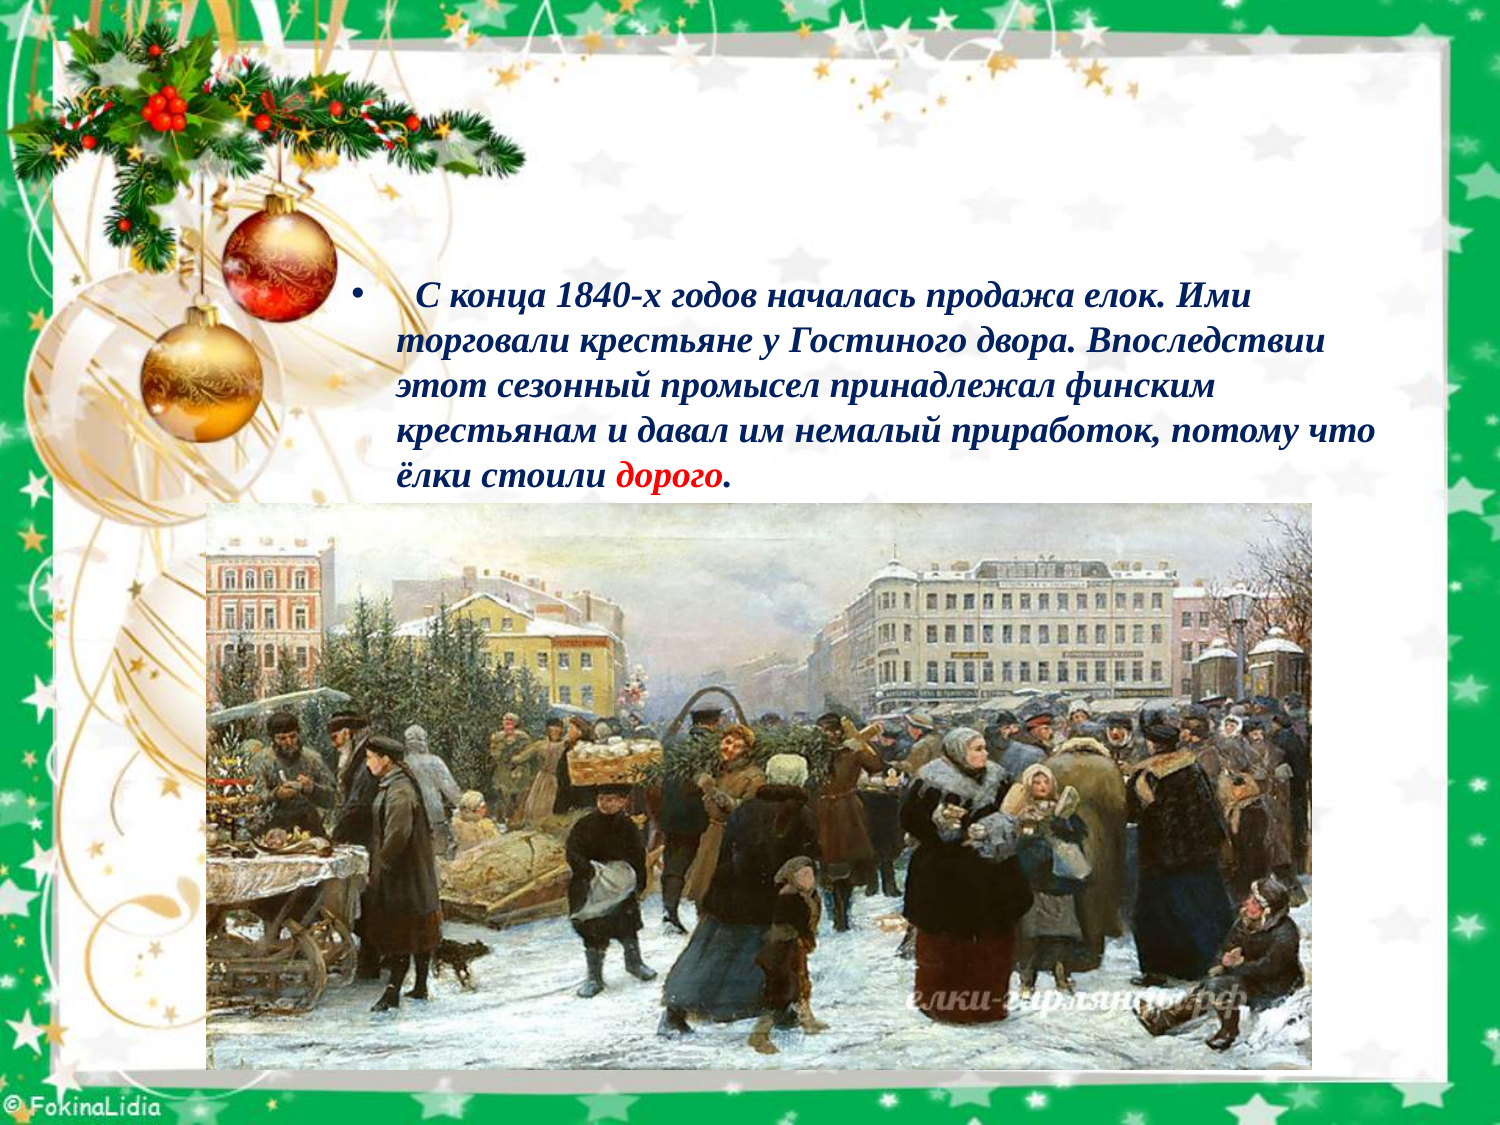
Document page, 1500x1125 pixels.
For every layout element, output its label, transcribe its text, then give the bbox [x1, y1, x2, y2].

list С конца 1840-х годов началась продажа елок. Ими торговали крестьяне у Гостиного двора. Впоследствии этот сезонный промысел принадлежал финским крестьянам и давал им немалый приработок, потому что ёлки стоили дорого. [336, 262, 1425, 1005]
picture [0, 0, 1500, 1125]
